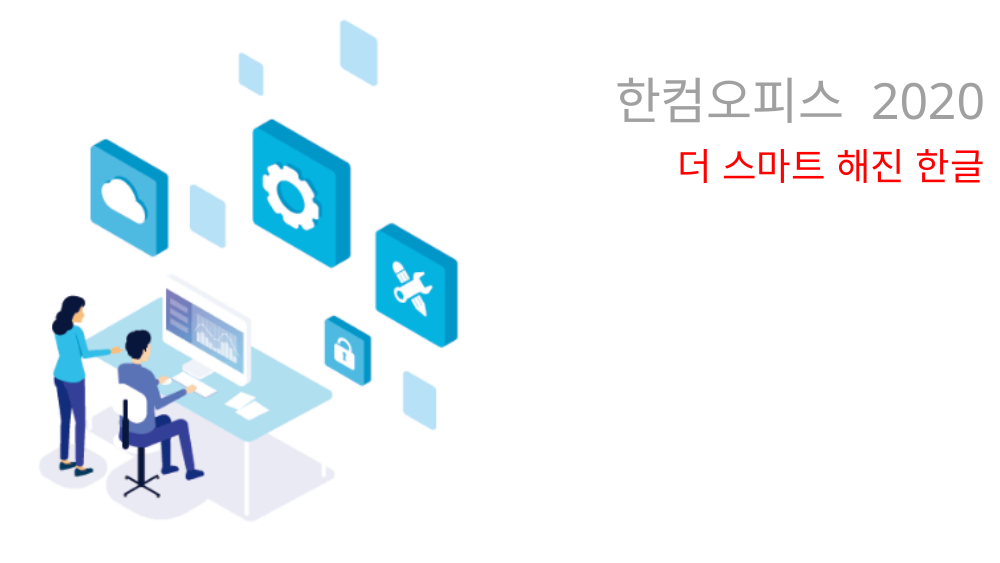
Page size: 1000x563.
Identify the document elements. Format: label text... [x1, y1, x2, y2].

text_box 한컴오피스 2020 더 스마트 해진 한글 [506, 44, 1000, 196]
picture [1, 0, 501, 563]
